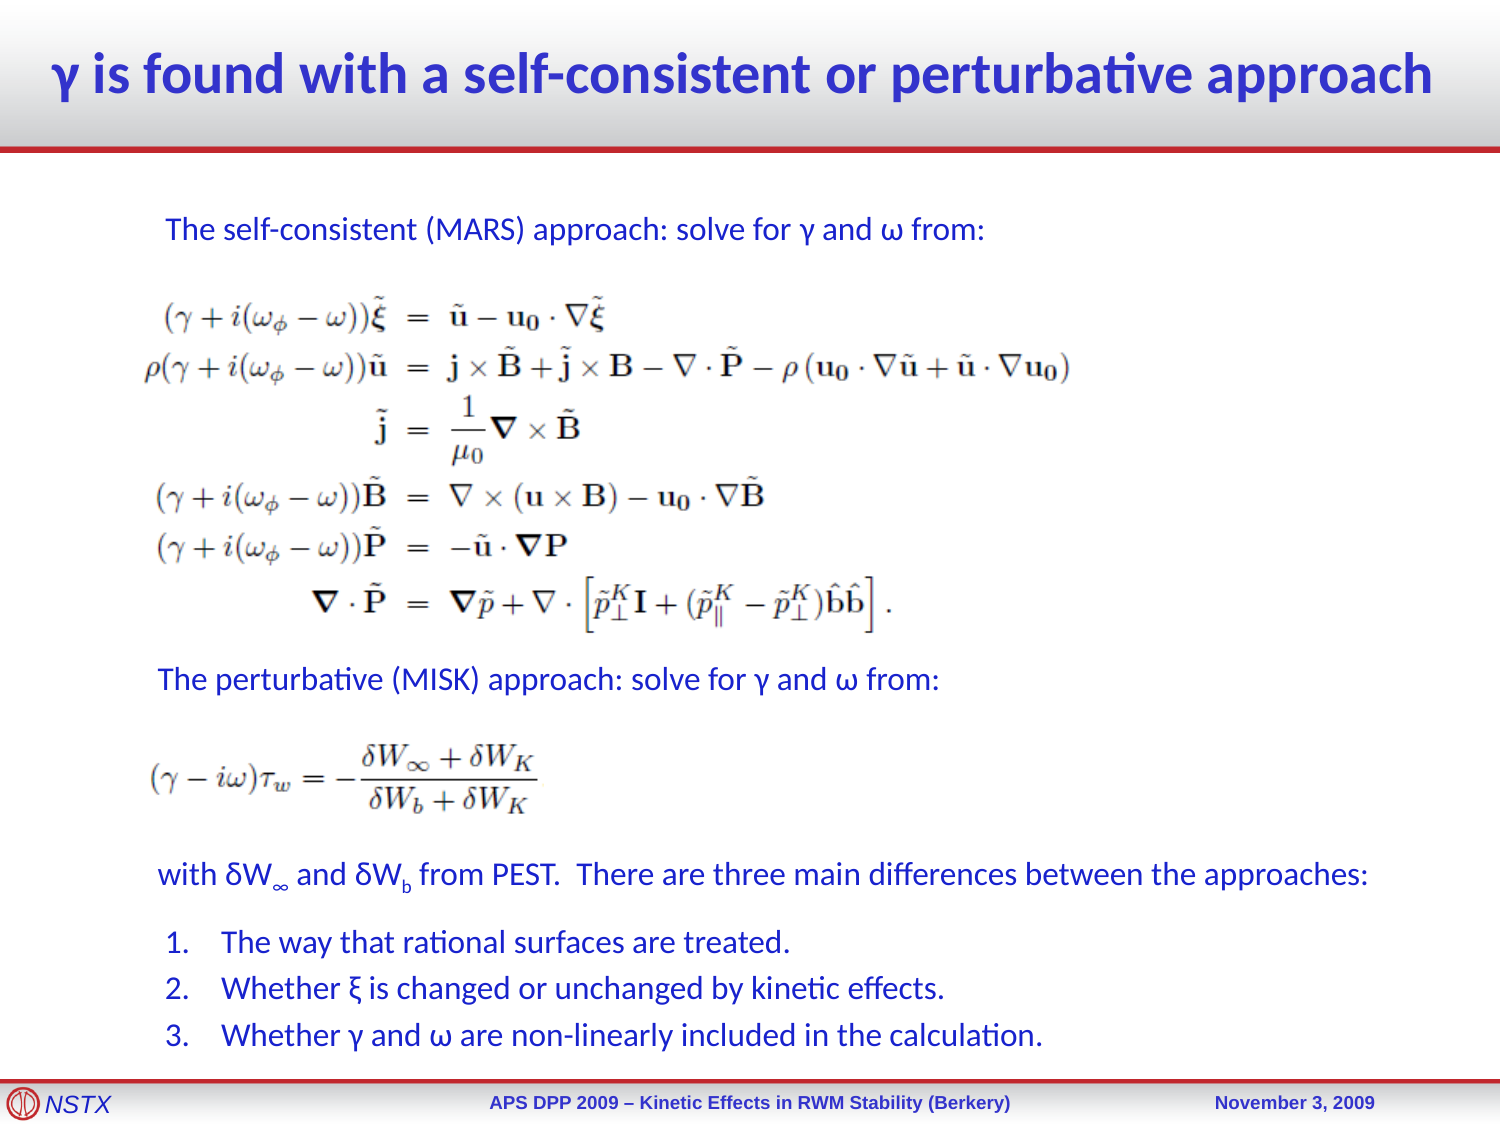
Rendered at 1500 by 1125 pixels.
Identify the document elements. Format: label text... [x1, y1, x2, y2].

picture [124, 724, 544, 826]
text_box with δW∞ and δWb from PEST. There are three main differences between the approaches: [142, 844, 1386, 905]
picture [0, 1079, 1500, 1125]
title γ is found with a self-consistent or perturbative approach [0, 0, 1500, 151]
text_box The perturbative (MISK) approach: solve for γ and ω from: [142, 664, 956, 705]
picture [112, 262, 1096, 655]
text_box The way that rational surfaces are treated. Whether ξ is changed or unchanged by kinetic effects. Whether γ and ω are non-linearly included in the calculation. [150, 912, 1400, 1061]
text_box The self-consistent (MARS) approach: solve for γ and ω from: [150, 199, 1001, 255]
